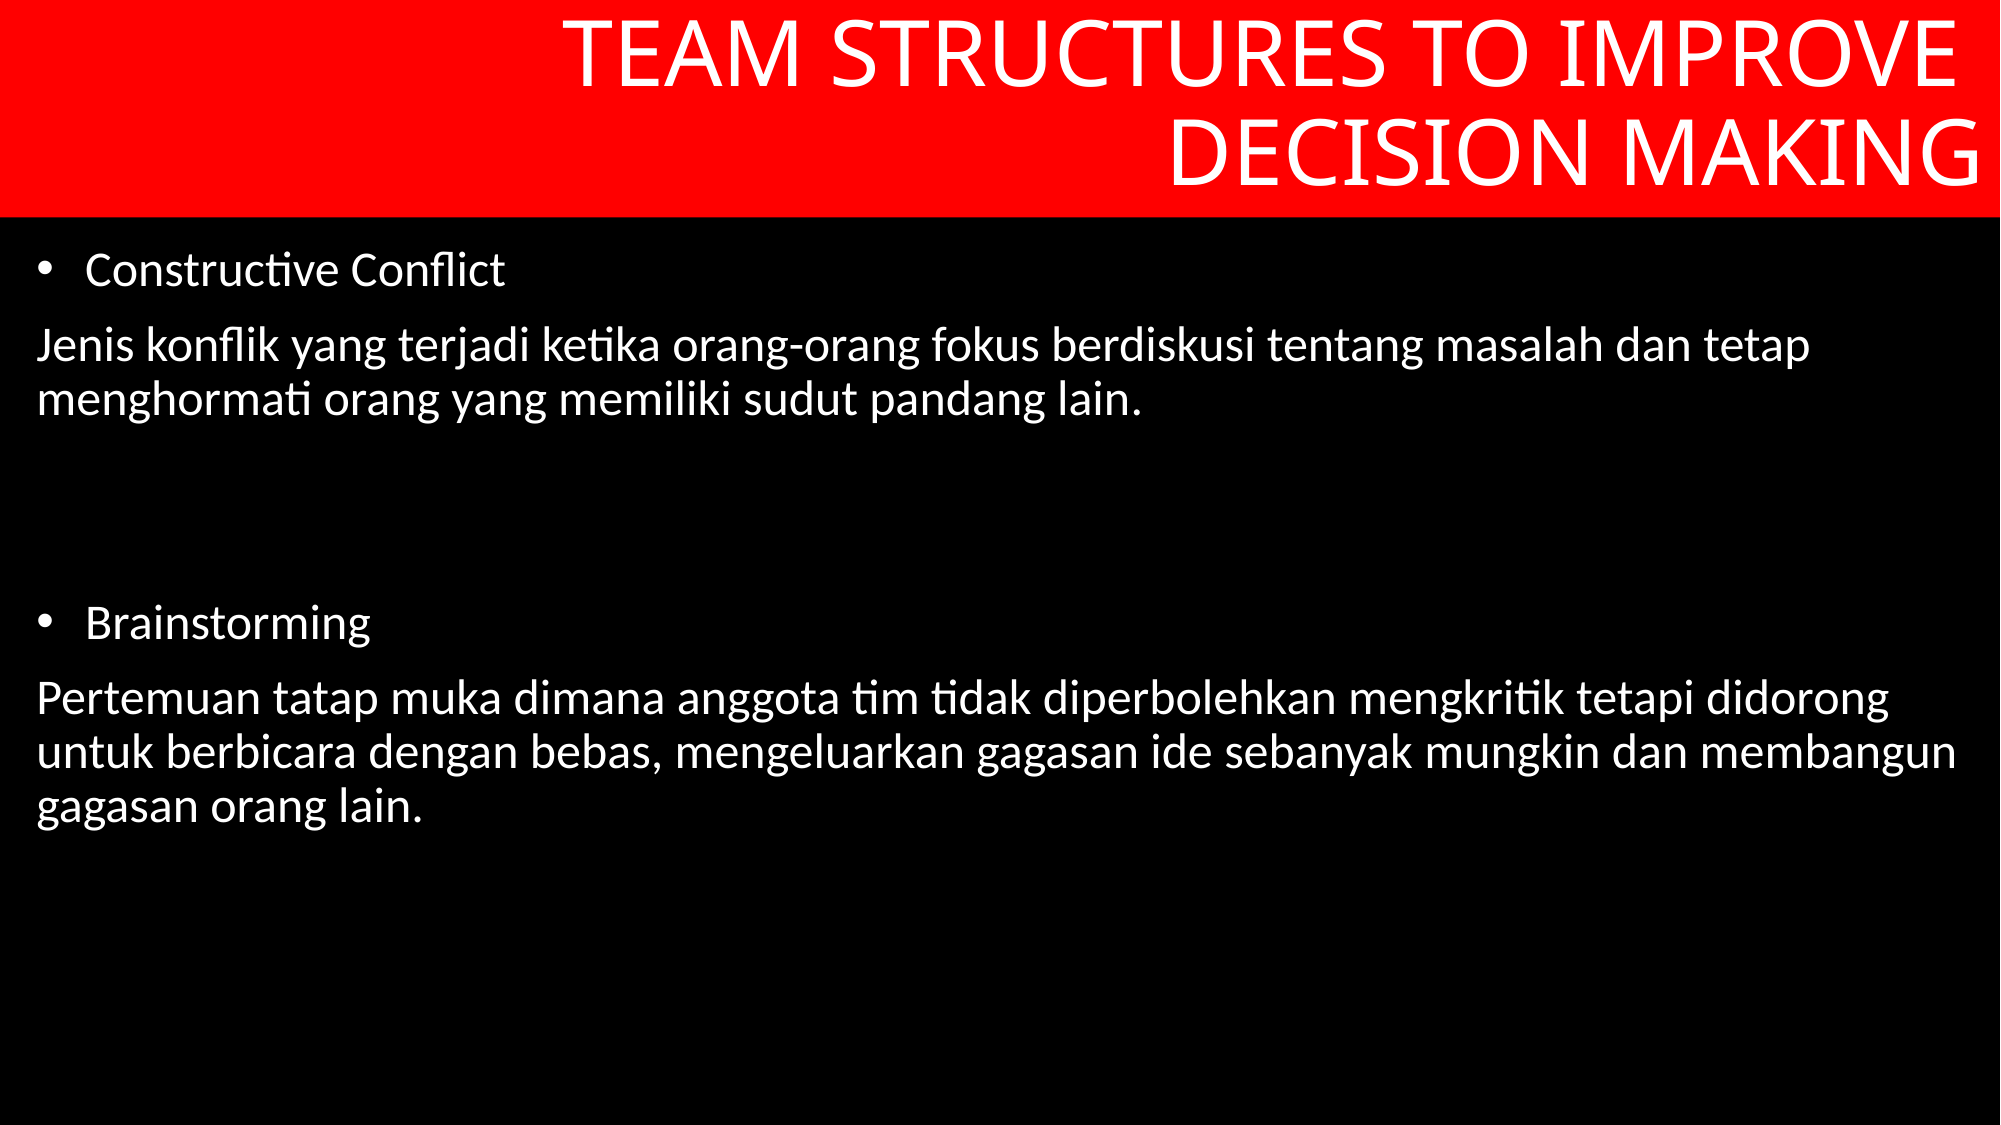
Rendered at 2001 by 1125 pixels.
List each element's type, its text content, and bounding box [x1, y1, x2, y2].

text_box TEAM STRUCTURES TO IMPROVE DECISION MAKING [0, 0, 2000, 218]
text_box Constructive Conflict Jenis konflik yang terjadi ketika orang-orang fokus berdiskusi tentang masalah dan tetap menghormati orang yang memiliki sudut pandang lain. Brainstorming Pertemuan tatap muka dimana anggota tim tidak diperbolehkan mengkritik tetapi didorong untuk berbicara dengan bebas, mengeluarkan gagasan ide sebanyak mungkin dan membangun gagasan orang lain. [21, 235, 1979, 1063]
